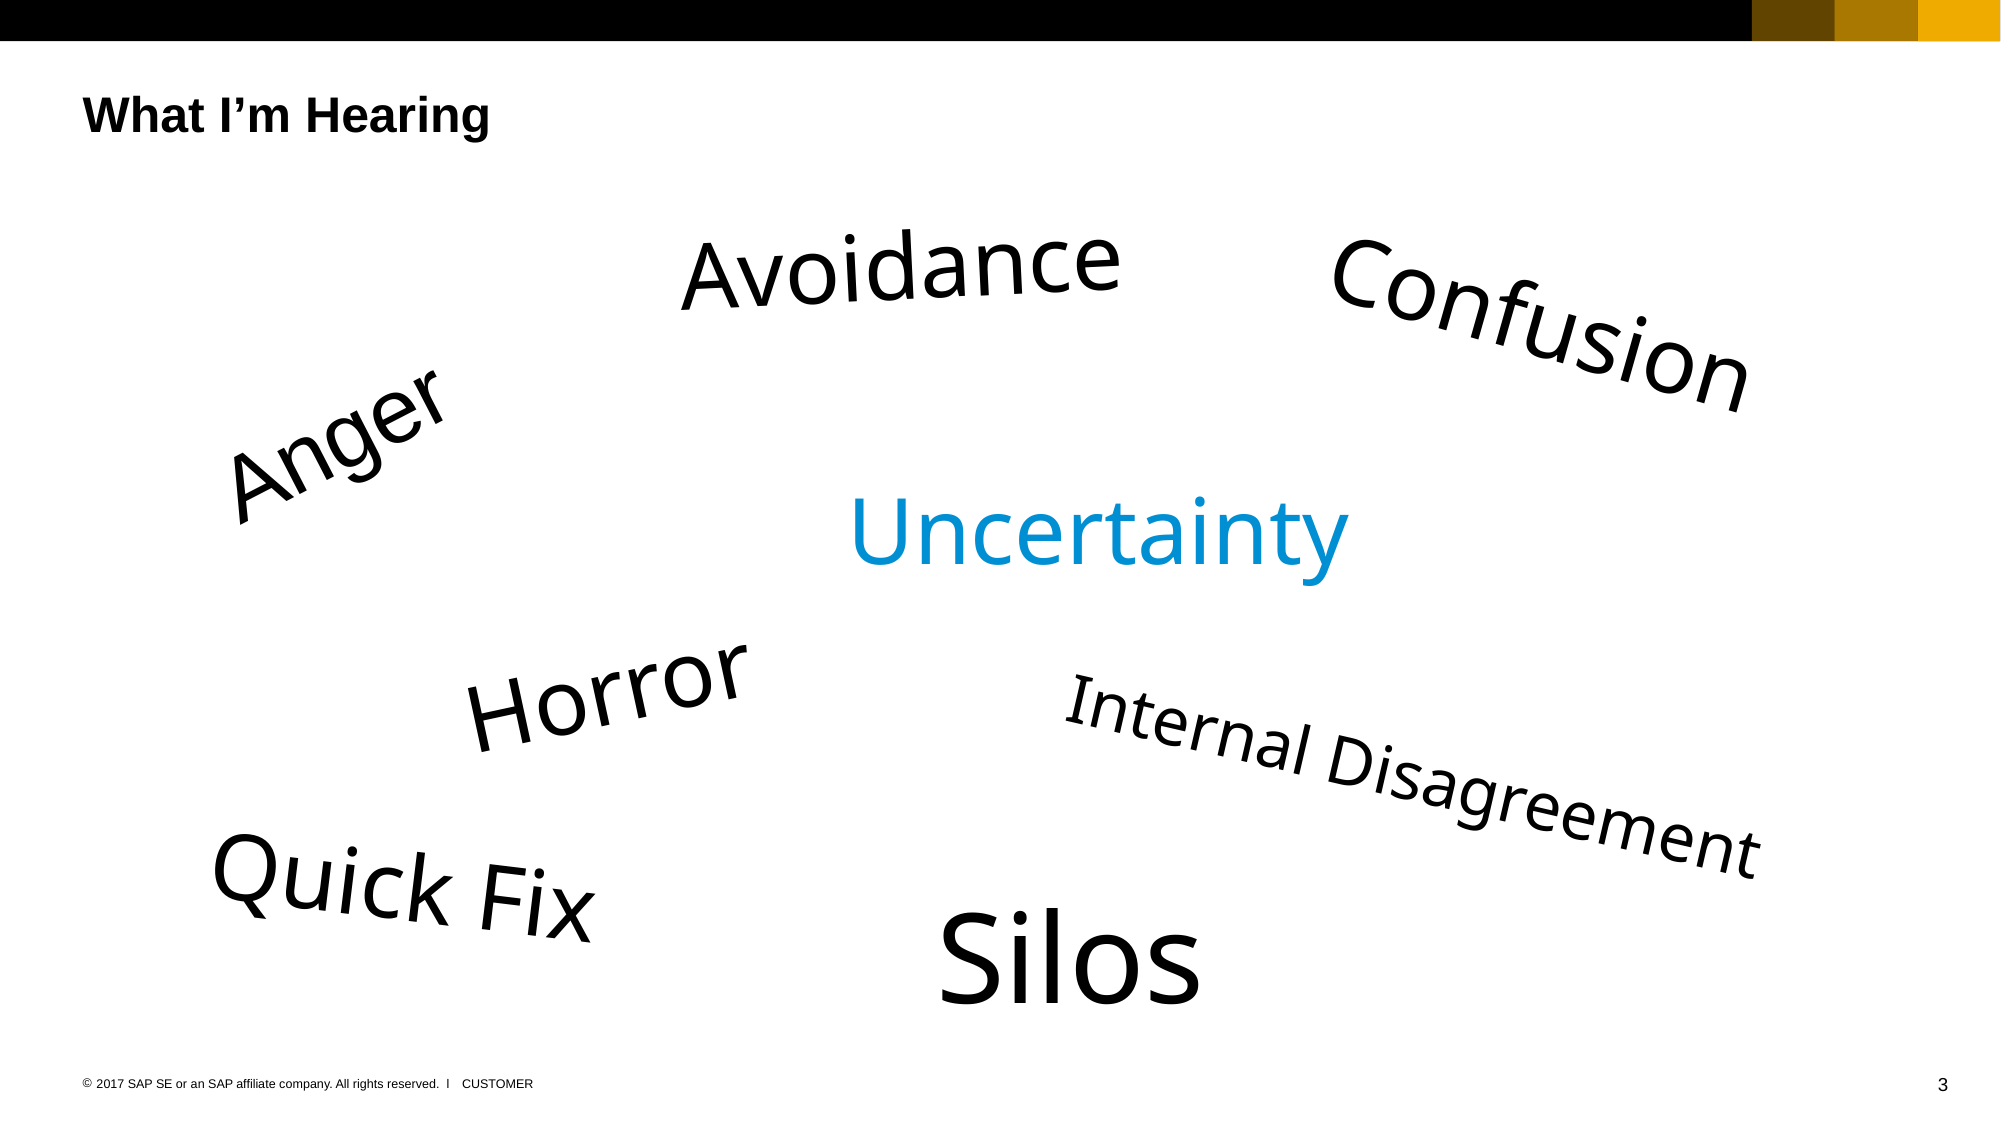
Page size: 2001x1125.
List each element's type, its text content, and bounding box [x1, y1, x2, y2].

text_box Uncertainty [847, 473, 1350, 584]
text_box Internal Disagreement [1060, 655, 1938, 934]
text_box Silos [936, 878, 1205, 1029]
text_box Confusion [1317, 207, 1770, 434]
text_box Horror [454, 602, 763, 773]
text_box Avoidance [676, 196, 1127, 329]
title What I’m Hearing [82, 82, 1918, 144]
text_box Quick Fix [204, 805, 604, 962]
text_box Anger [198, 331, 467, 543]
